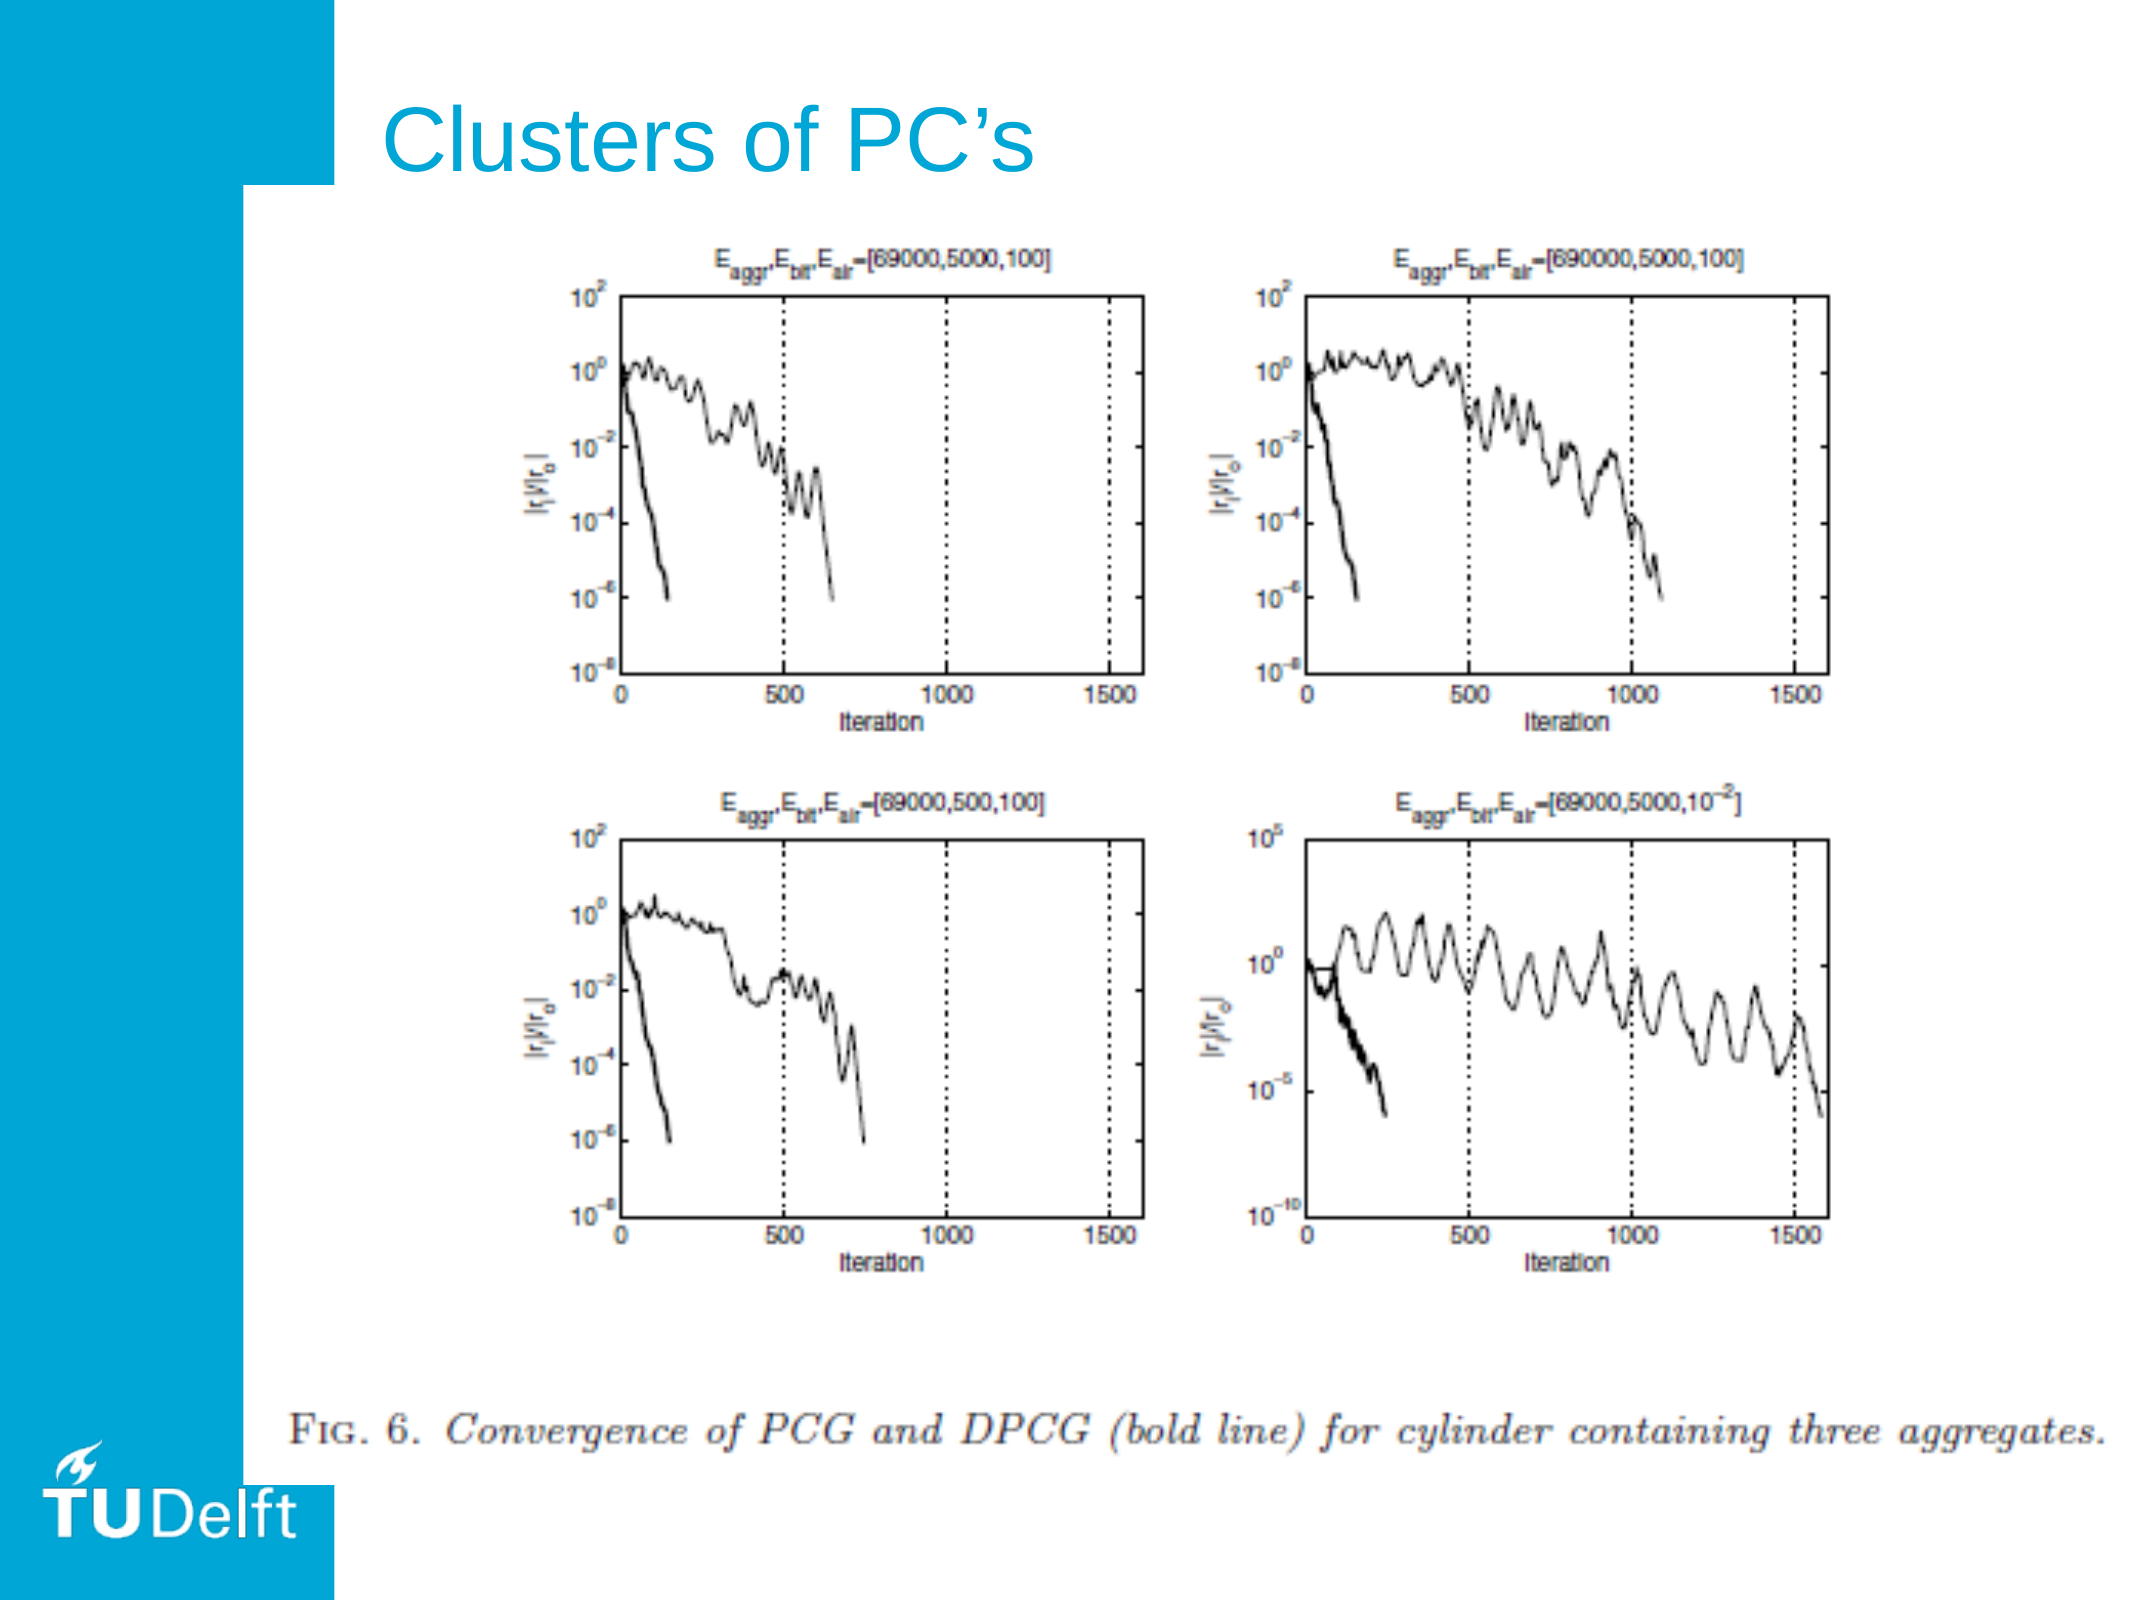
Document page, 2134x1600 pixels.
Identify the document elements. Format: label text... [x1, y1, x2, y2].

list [242, 185, 2134, 1485]
title Clusters of PC’s [381, 79, 2024, 184]
